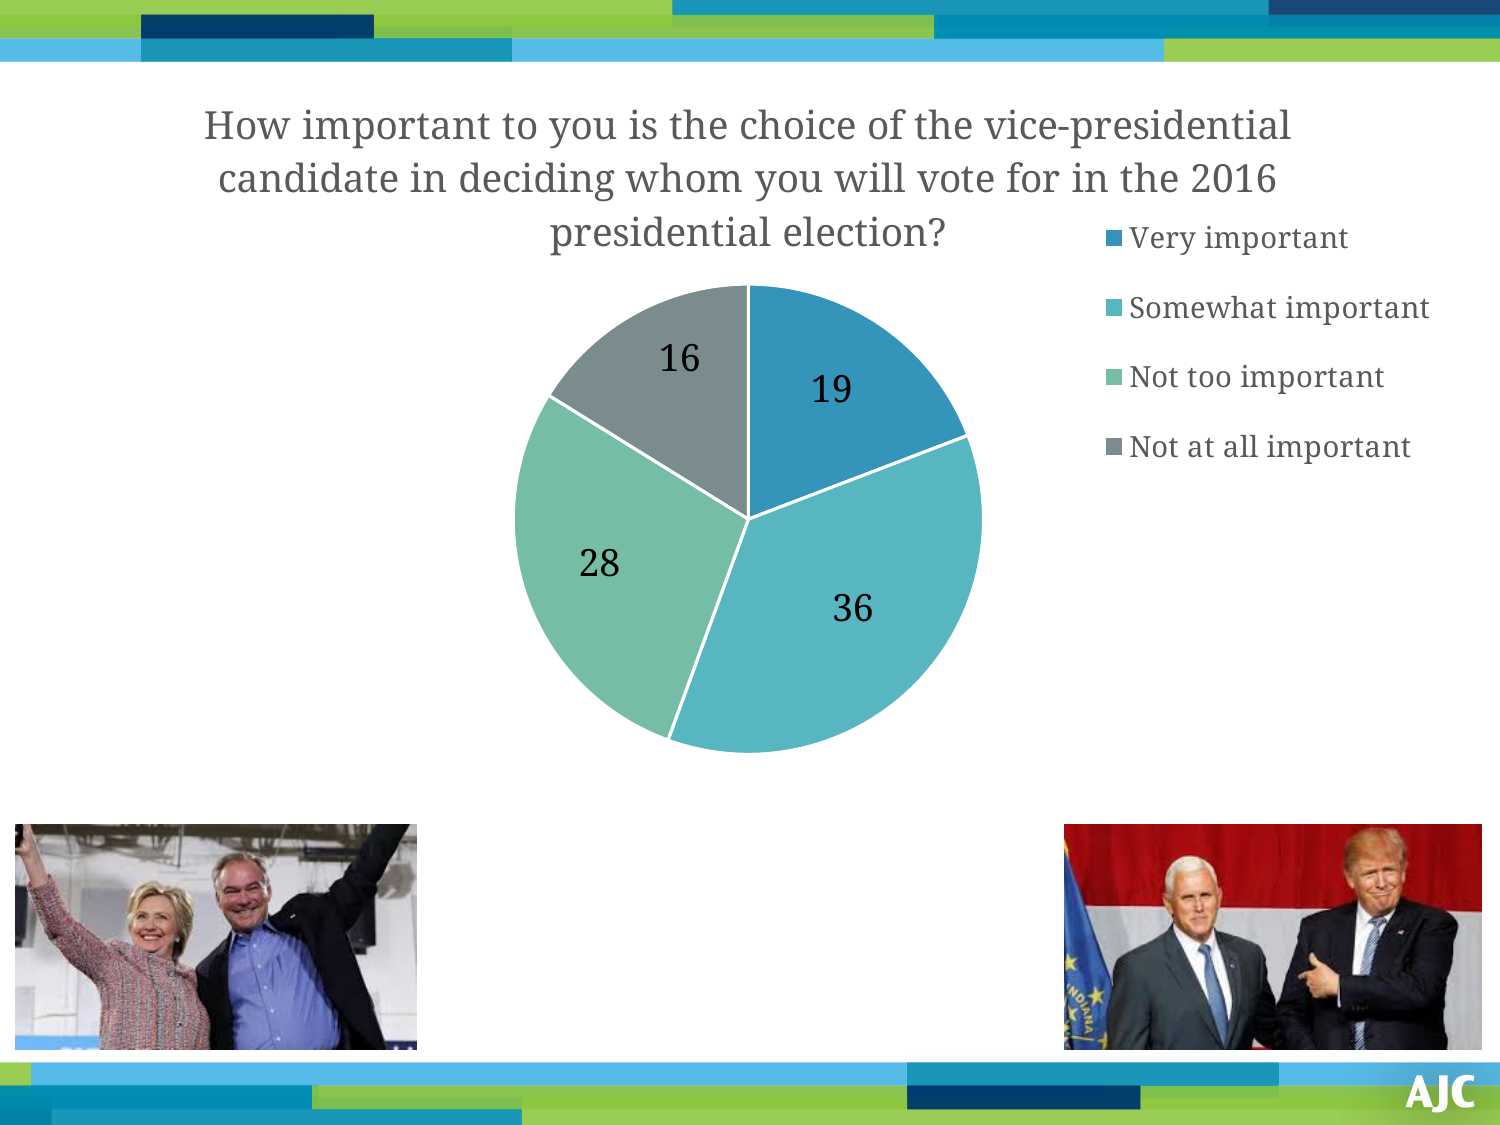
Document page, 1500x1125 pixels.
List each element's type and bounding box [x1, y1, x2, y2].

chart [14, 62, 1482, 834]
picture [0, 0, 1500, 1125]
